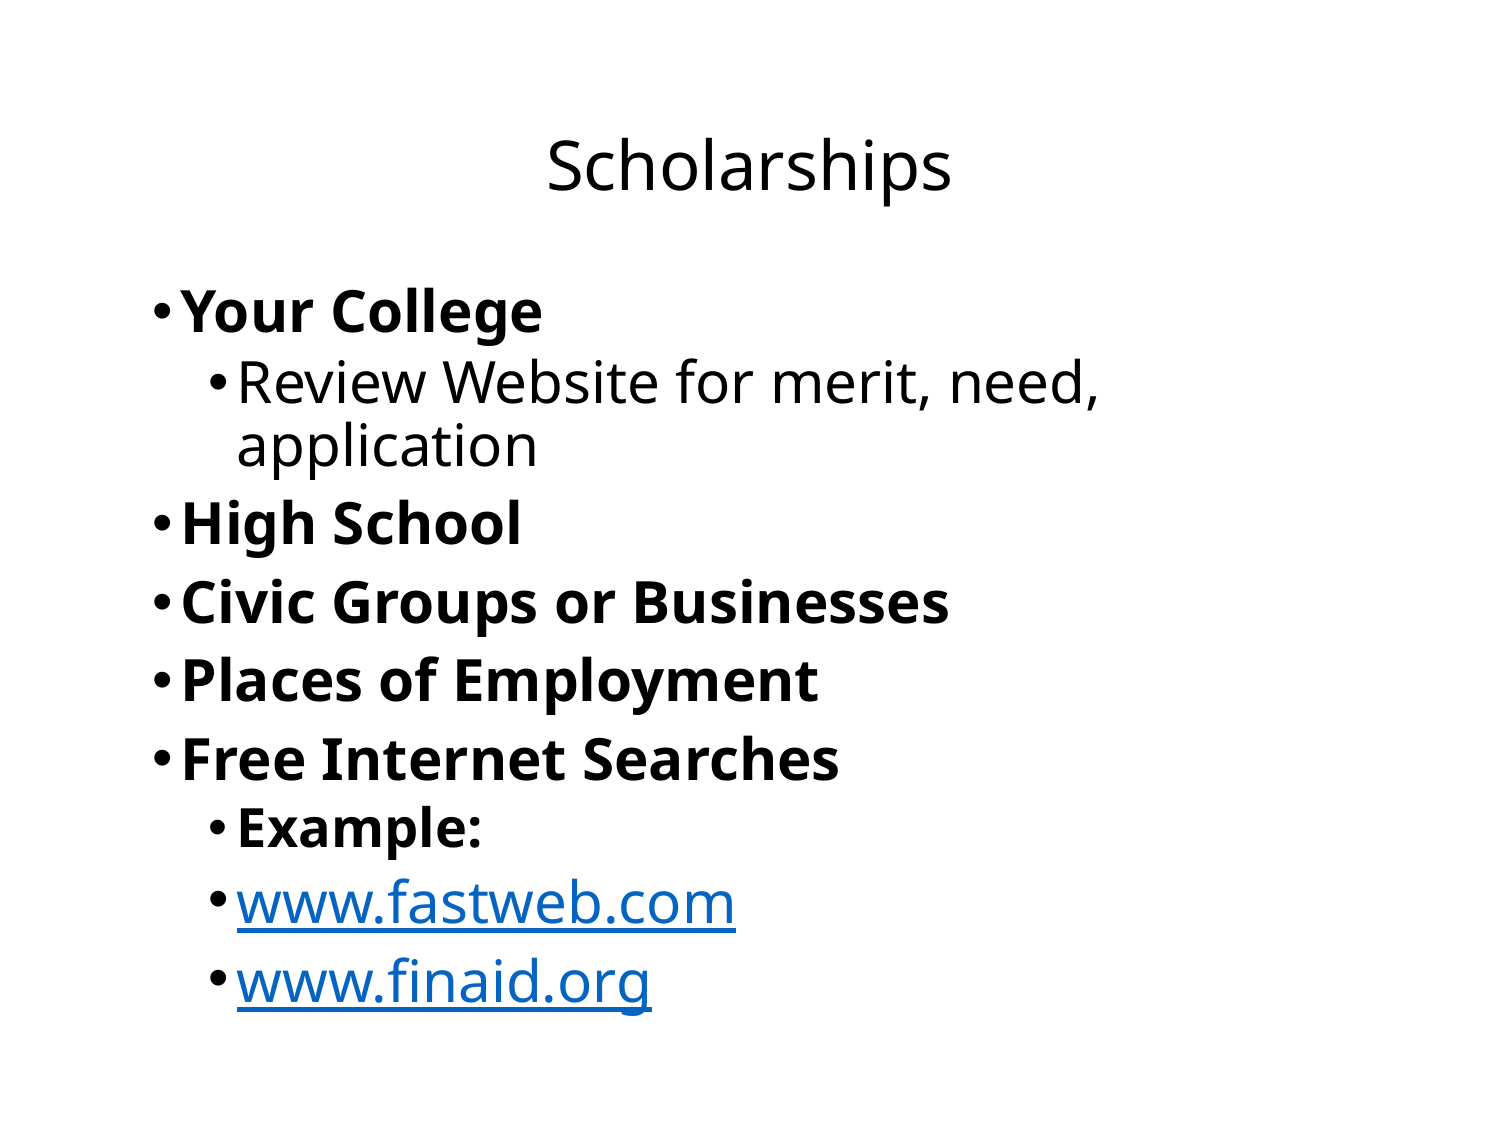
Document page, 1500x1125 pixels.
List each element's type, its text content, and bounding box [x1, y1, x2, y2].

title Scholarships [103, 59, 1397, 278]
list Your College Review Website for merit, need, application High School Civic Groups or Businesses Places of Employment Free Internet Searches Example: www.fastweb.com www.finaid.org [137, 275, 1425, 1100]
